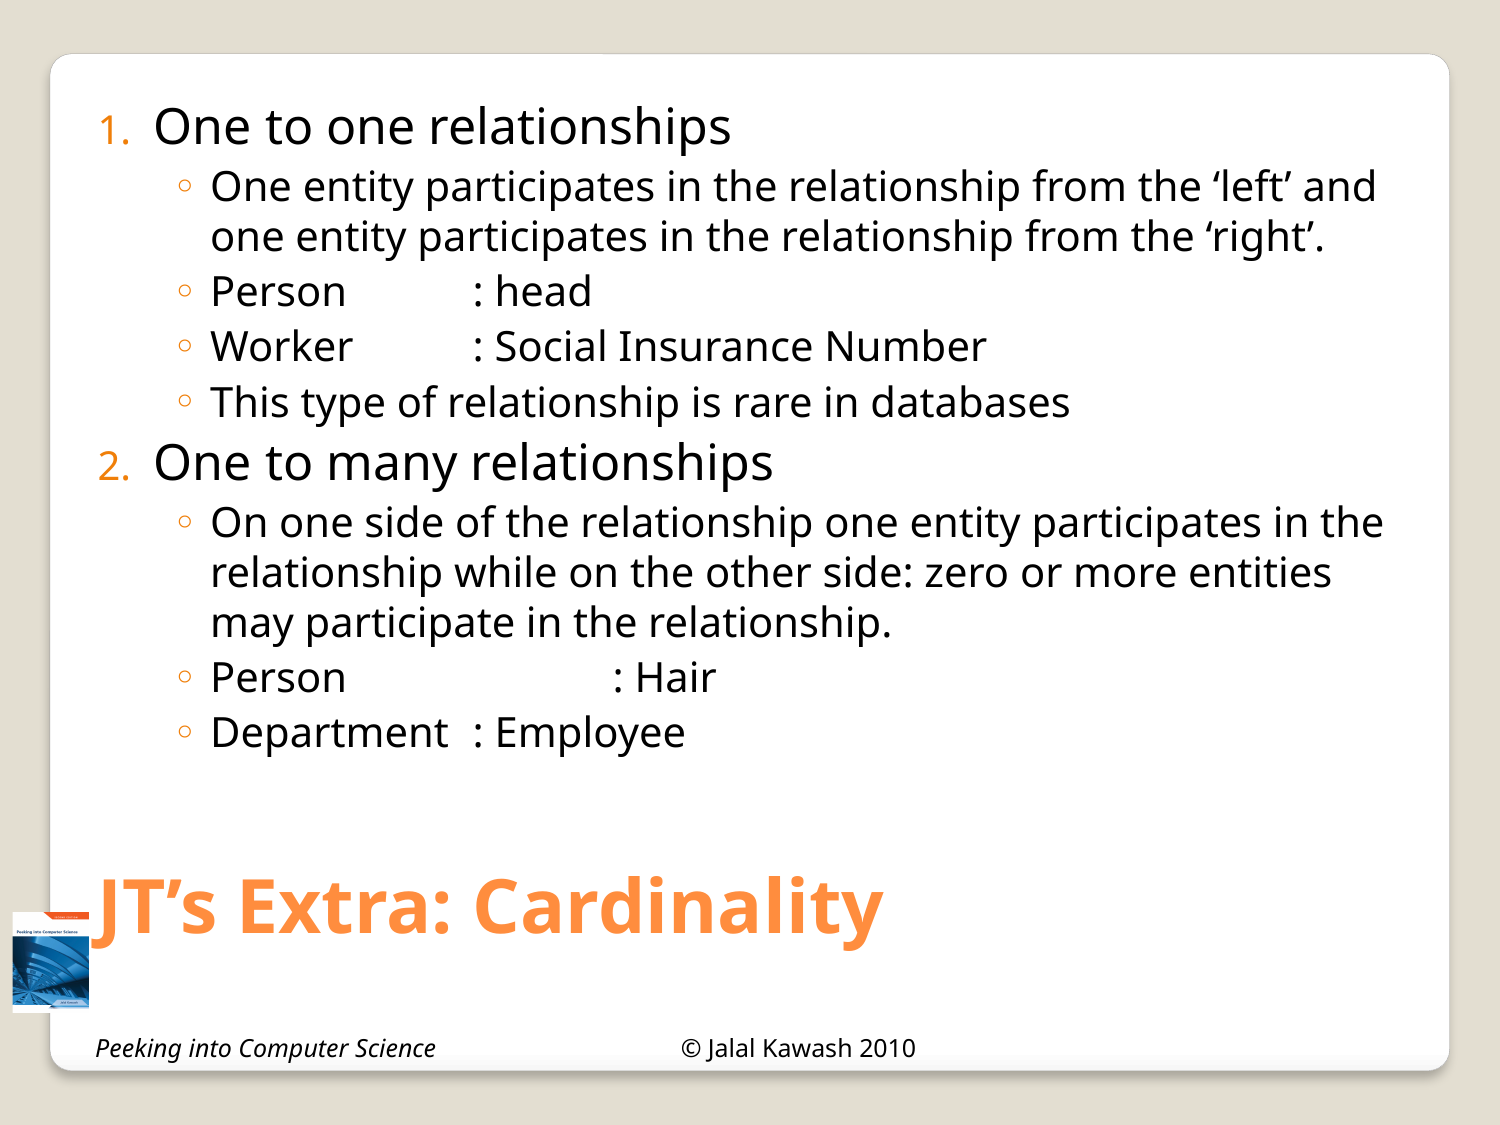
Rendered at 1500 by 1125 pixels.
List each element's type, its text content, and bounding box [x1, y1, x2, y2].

title JT’s Extra: Cardinality [82, 817, 1425, 990]
picture [12, 912, 89, 1013]
list One to one relationships One entity participates in the relationship from the ‘left’ and one entity participates in the relationship from the ‘right’. Person : head Worker : Social Insurance Number This type of relationship is rare in databases One to many relationships On one side of the relationship one entity participates in the relationship while on the other side: zero or more entities may participate in the relationship. Person : Hair Department : Employee [82, 86, 1426, 775]
